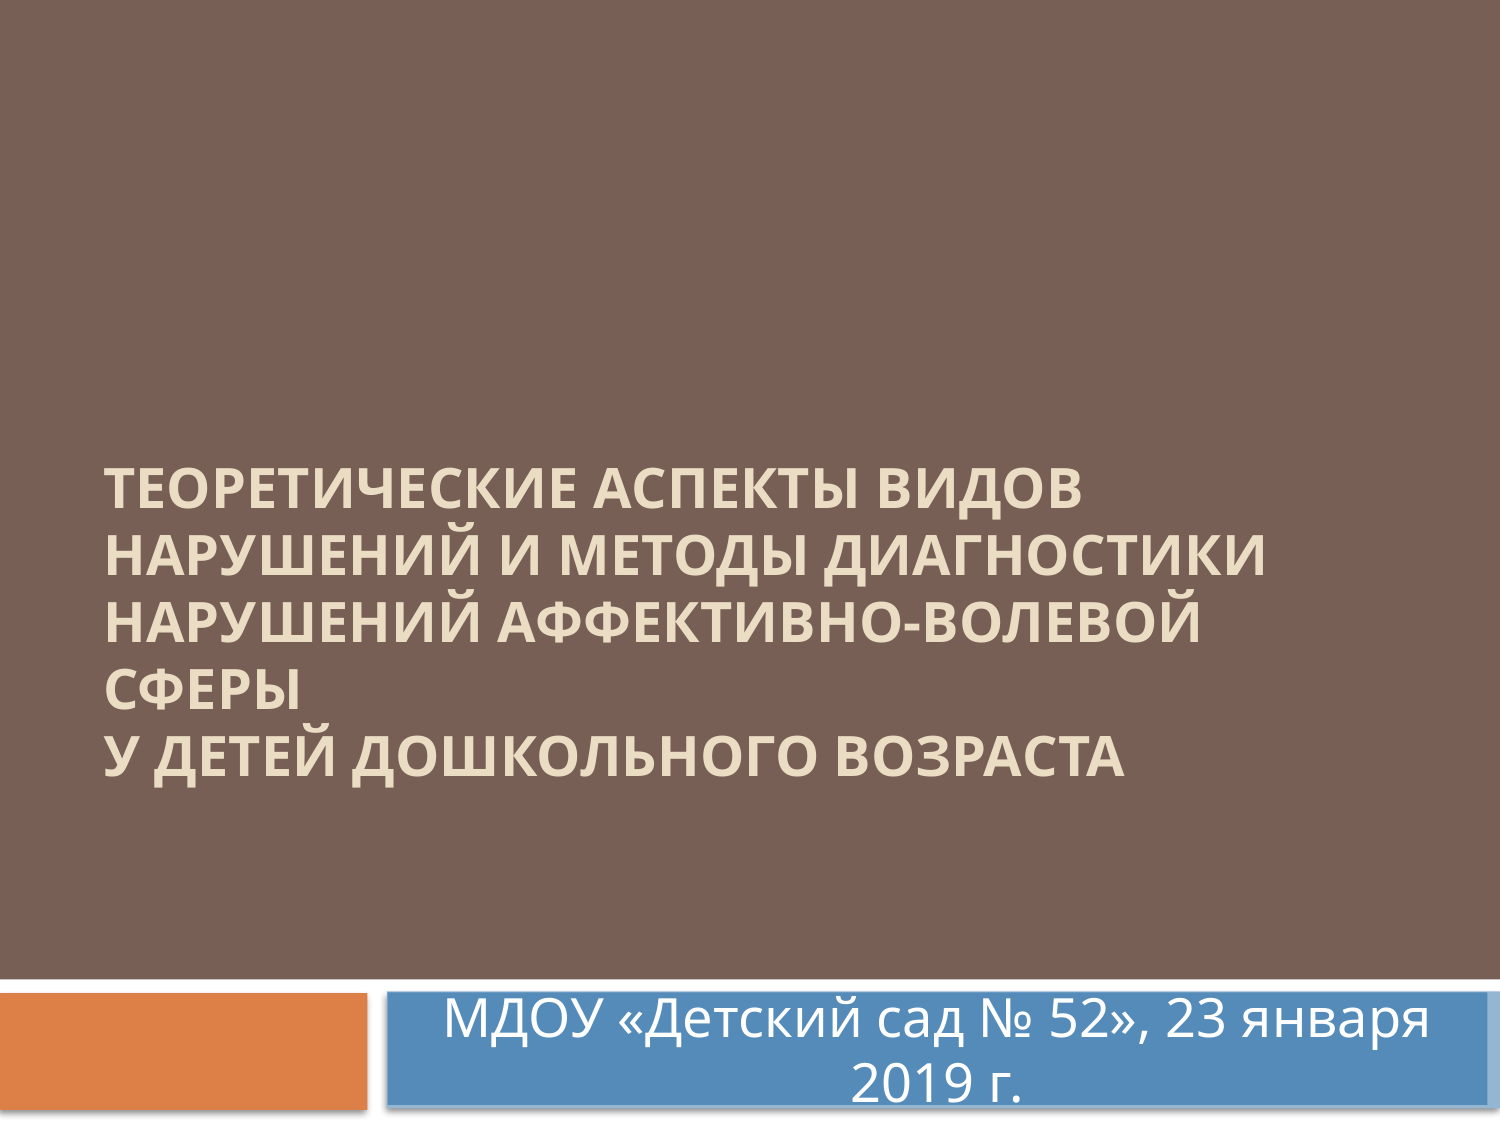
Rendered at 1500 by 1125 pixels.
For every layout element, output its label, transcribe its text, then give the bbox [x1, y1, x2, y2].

title Теоретические аспекты видов нарушений и методы диагностики нарушений аффективно-волевой сферы у детей дошкольного возраста [88, 444, 1412, 863]
subtitle МДОУ «Детский сад № 52», 23 января 2019 г. [387, 992, 1488, 1105]
